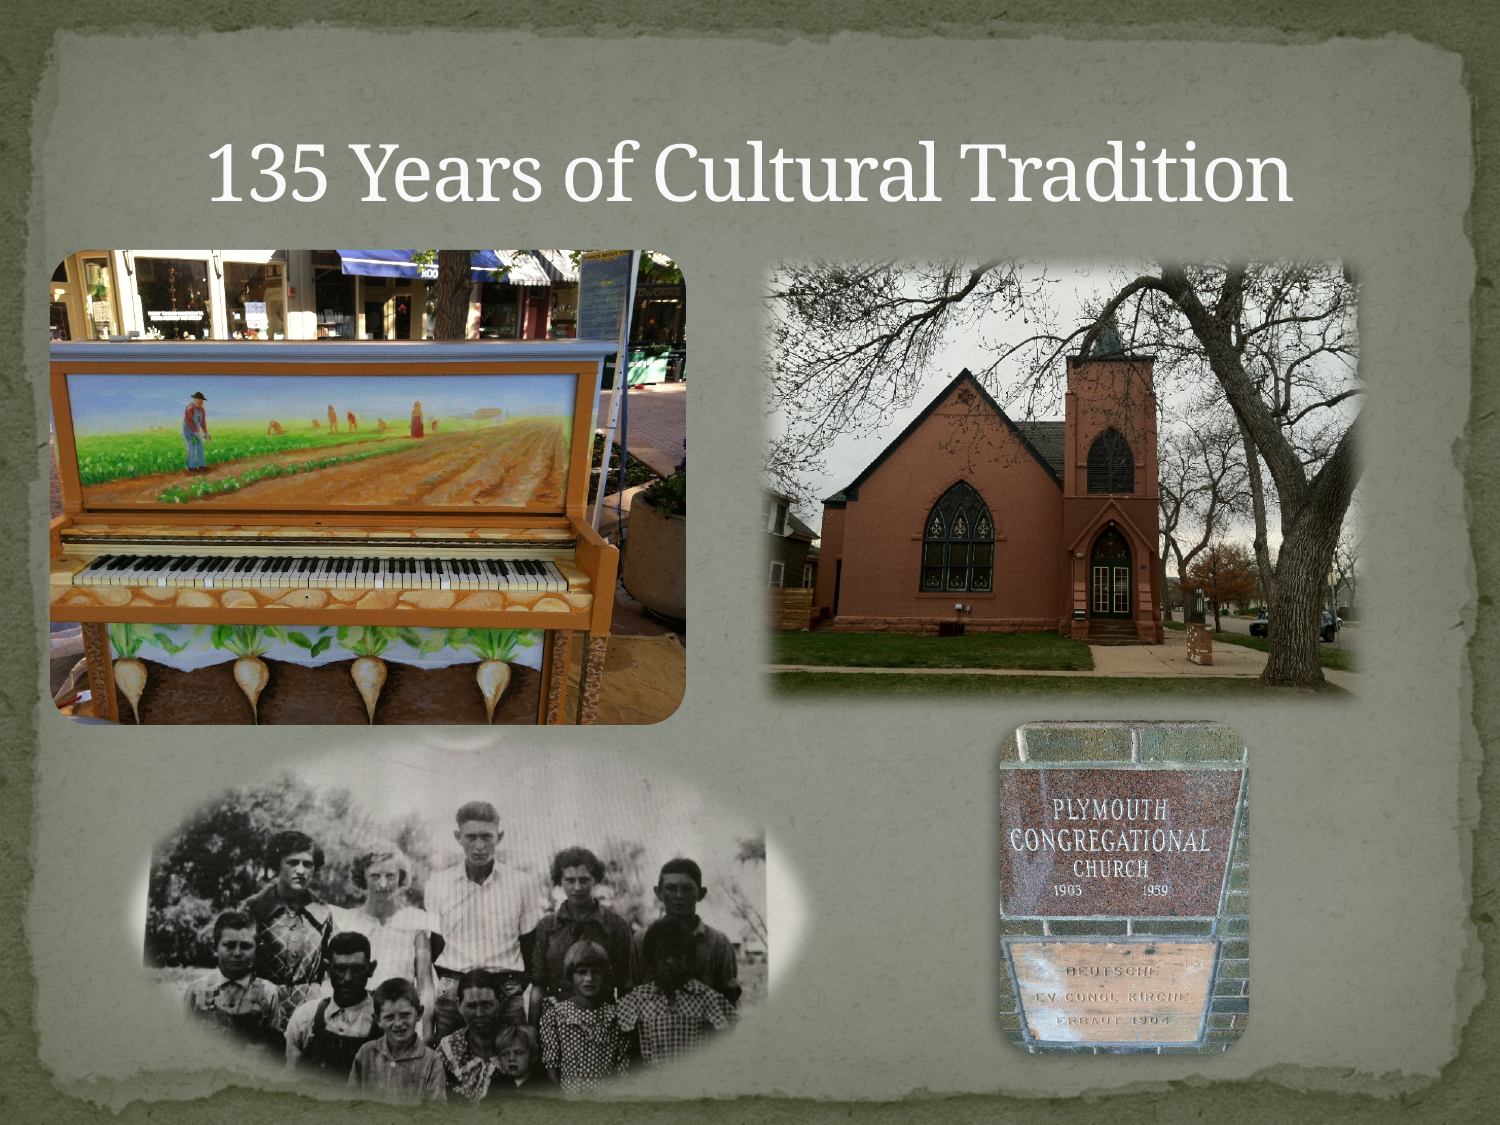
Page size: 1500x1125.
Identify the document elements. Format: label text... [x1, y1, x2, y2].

picture [999, 720, 1249, 1054]
picture [754, 253, 1371, 715]
picture [50, 249, 798, 1125]
title 135 Years of Cultural Tradition [74, 24, 1425, 225]
